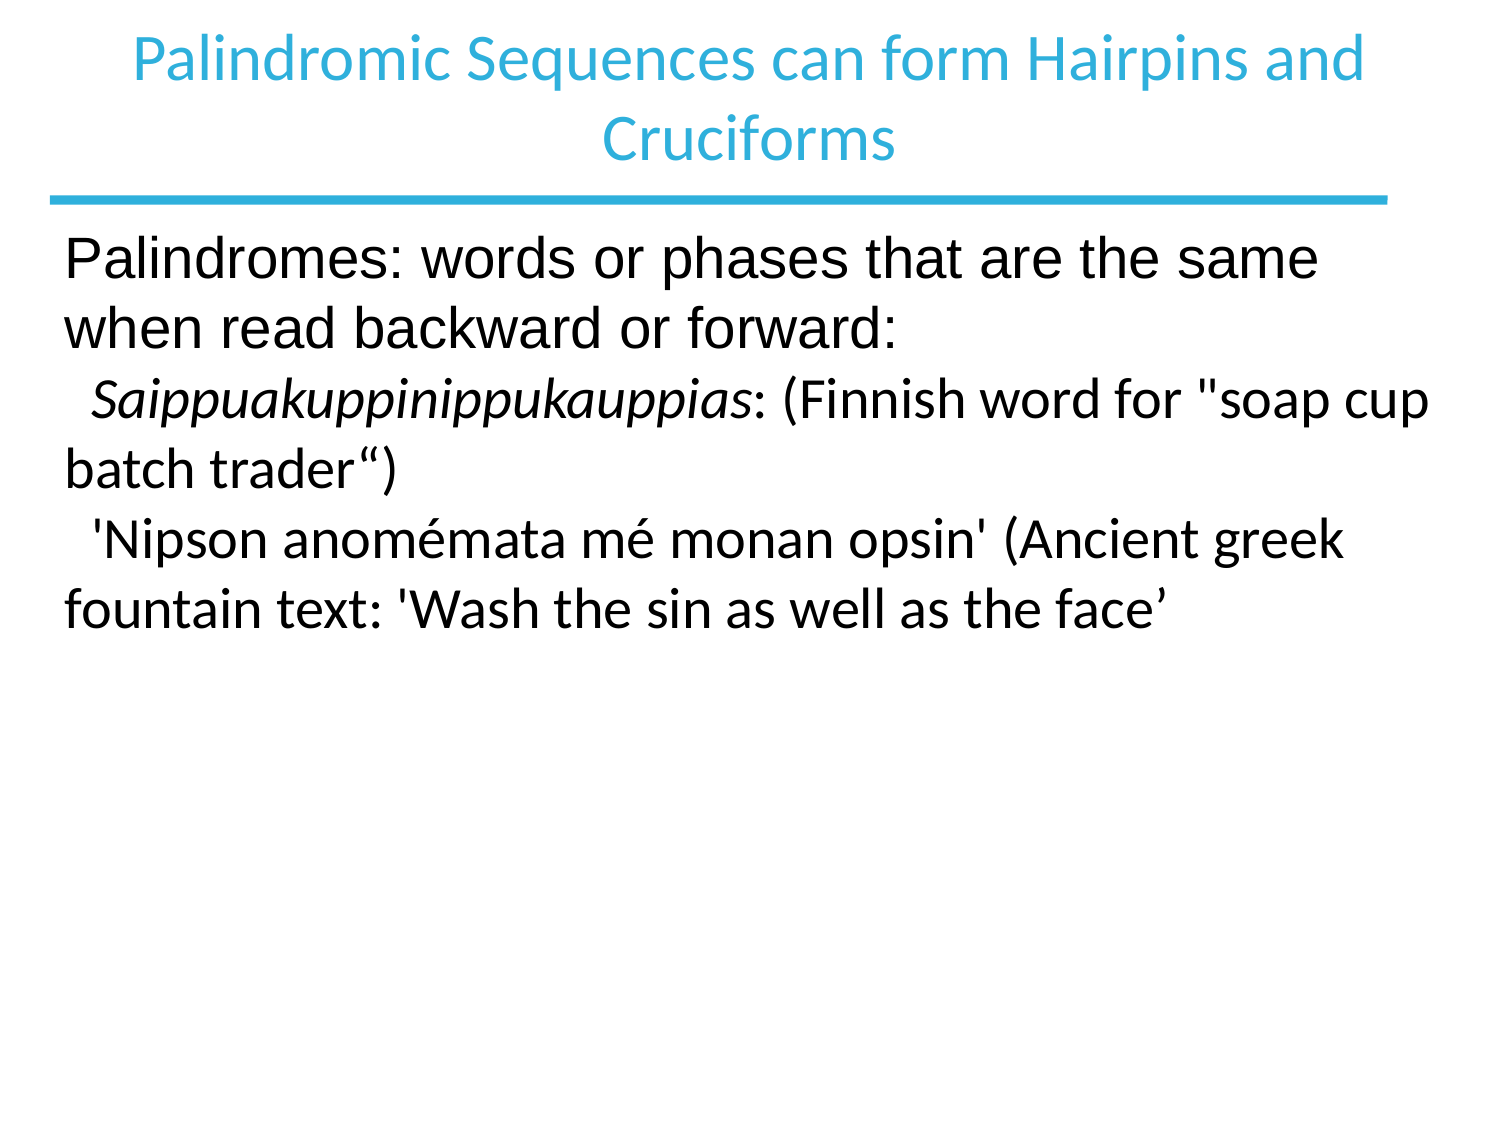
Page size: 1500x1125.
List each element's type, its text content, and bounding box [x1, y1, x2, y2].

title Palindromic Sequences can form Hairpins and Cruciforms [112, 0, 1388, 188]
text_box Palindromes: words or phases that are the same when read backward or forward: Saippuakuppinippukauppias: (Finnish word for "soap cup batch trader“) 'Nipson anomémata mé monan opsin' (Ancient greek fountain text: 'Wash the sin as well as the face’ [49, 212, 1465, 693]
